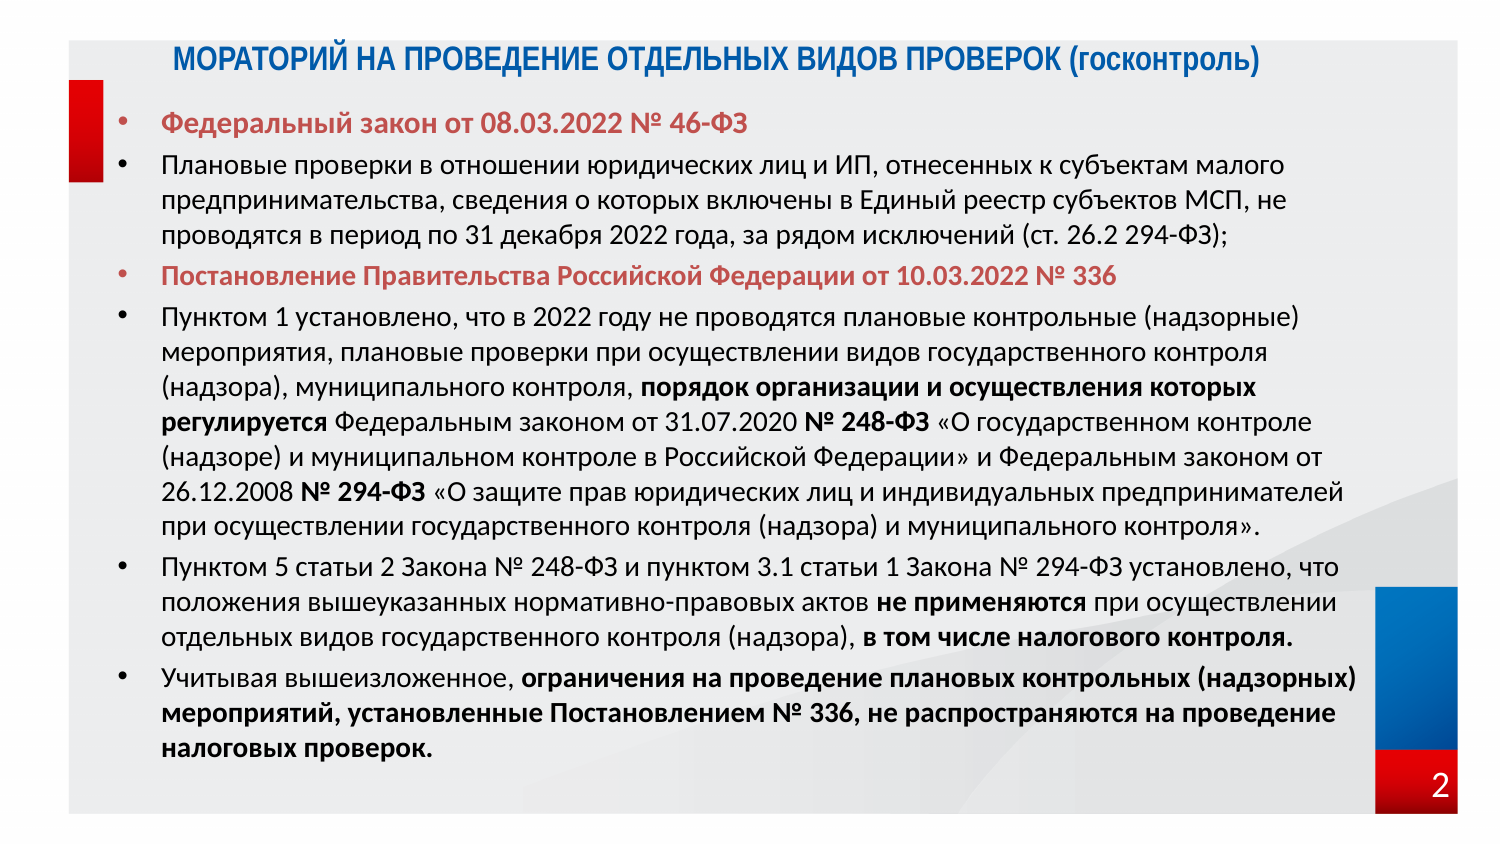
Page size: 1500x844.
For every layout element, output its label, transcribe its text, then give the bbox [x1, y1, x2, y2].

list Федеральный закон от 08.03.2022 № 46-ФЗ Плановые проверки в отношении юридических лиц и ИП, отнесенных к субъектам малого предпринимательства, сведения о которых включены в Единый реестр субъектов МСП, не проводятся в период по 31 декабря 2022 года, за рядом исключений (ст. 26.2 294-ФЗ); Постановление Правительства Российской Федерации от 10.03.2022 № 336 Пунктом 1 установлено, что в 2022 году не проводятся плановые контрольные (надзорные) мероприятия, плановые проверки при осуществлении видов государственного контроля (надзора), муниципального контроля, порядок организации и осуществления которых регулируется Федеральным законом от 31.07.2020 № 248-ФЗ «О государственном контроле (надзоре) и муниципальном контроле в Российской Федерации» и Федеральным законом от 26.12.2008 № 294-ФЗ «О защите прав юридических лиц и индивидуальных предпринимателей при осуществлении государственного контроля (надзора) и муниципального контроля». Пунктом 5 статьи 2 Закона № 248-ФЗ и пунктом 3.1 статьи 1 Закона № 294-ФЗ установлено, что положения вышеуказанных нормативно-правовых актов не применяются при осуществлении отдельных видов государственного контроля (надзора), в том числе налогового контроля. Учитывая вышеизложенное, ограничения на проведение плановых контрольных (надзорных) мероприятий, установленные Постановлением № 336, не распространяются на проведение налоговых проверок. [100, 93, 1376, 821]
slide_number 2 [1365, 743, 1468, 821]
picture [0, 0, 1500, 844]
text_box МОРАТОРИЙ НА ПРОВЕДЕНИЕ ОТДЕЛЬНЫХ ВИДОВ ПРОВЕРОК (госконтроль) [159, 32, 1412, 81]
